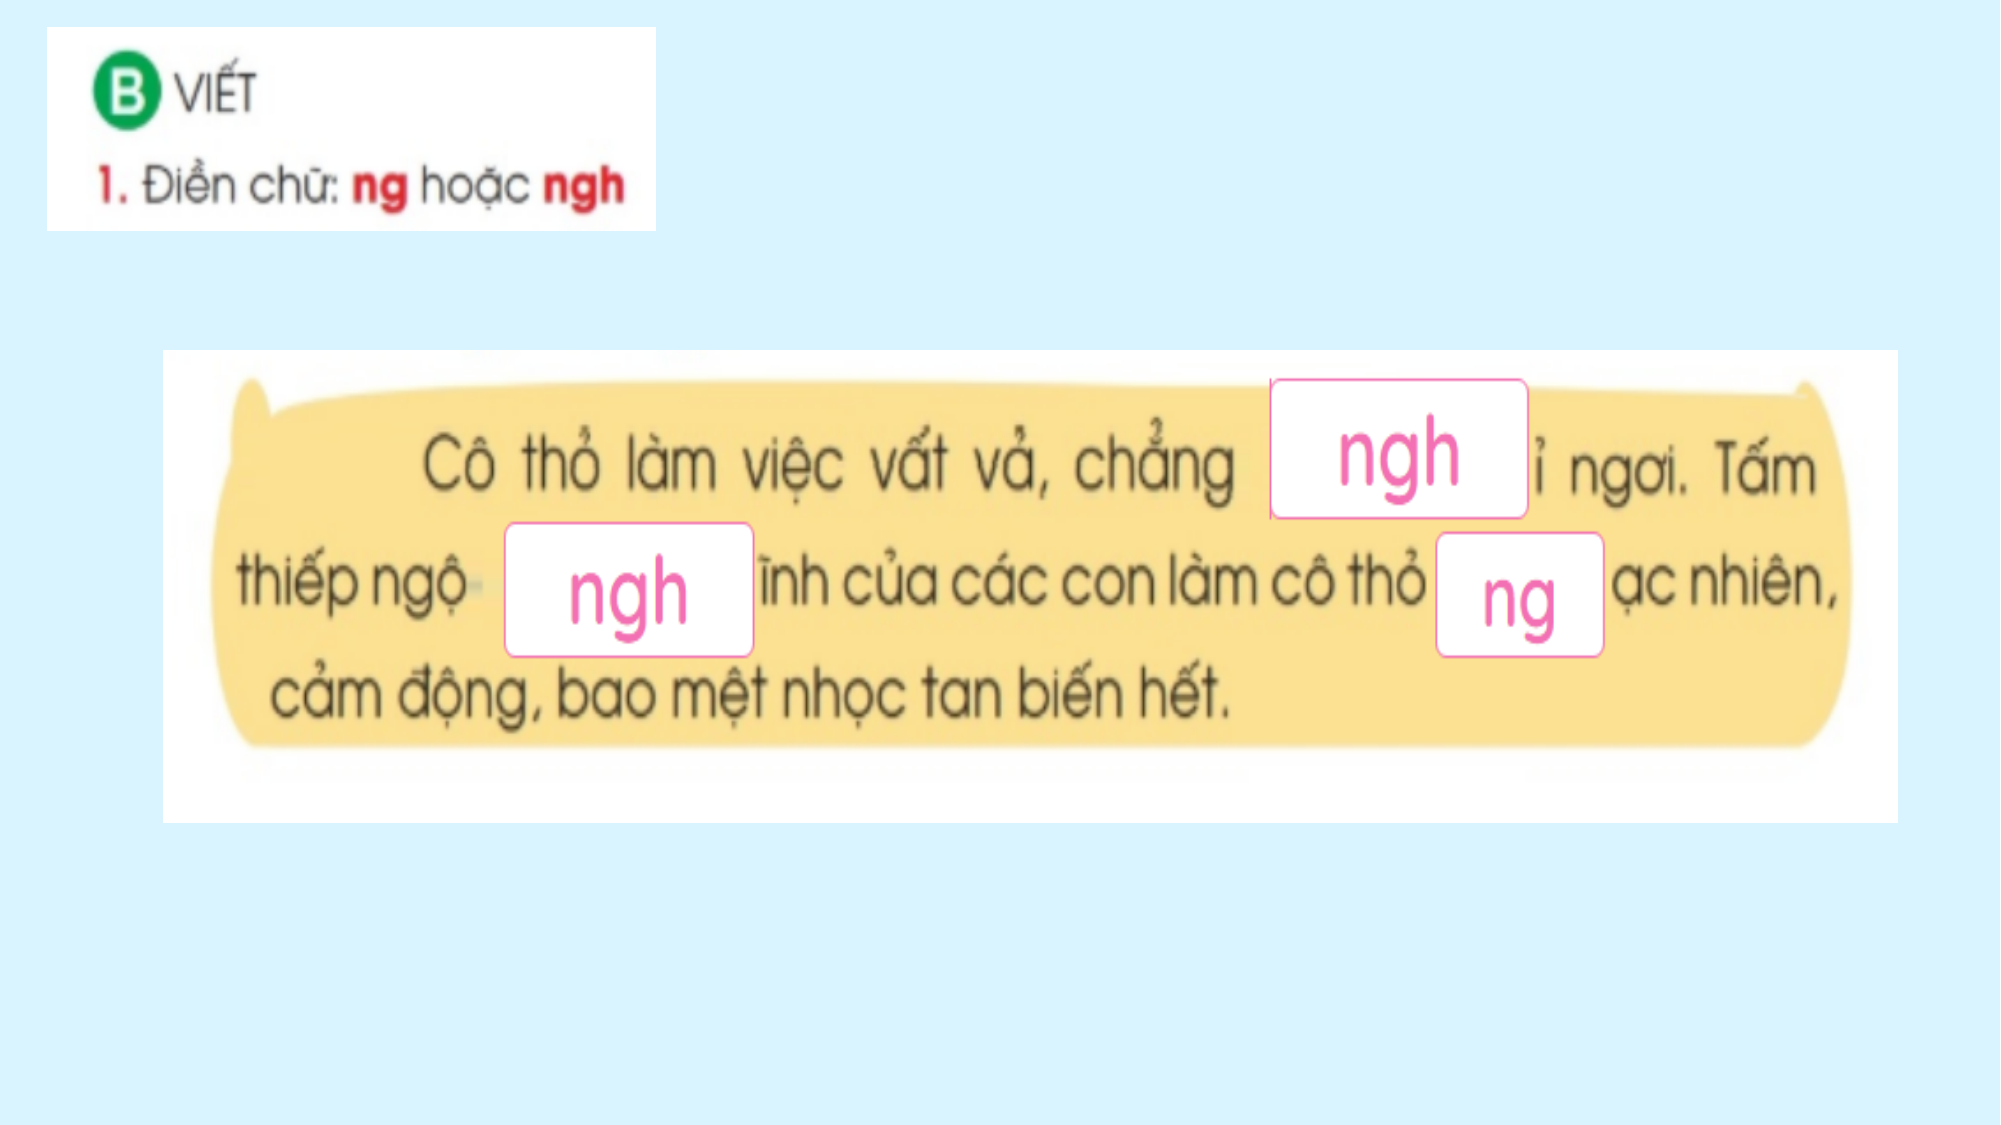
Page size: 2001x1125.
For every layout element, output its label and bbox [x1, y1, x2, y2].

picture [163, 350, 1898, 823]
picture [47, 27, 656, 231]
